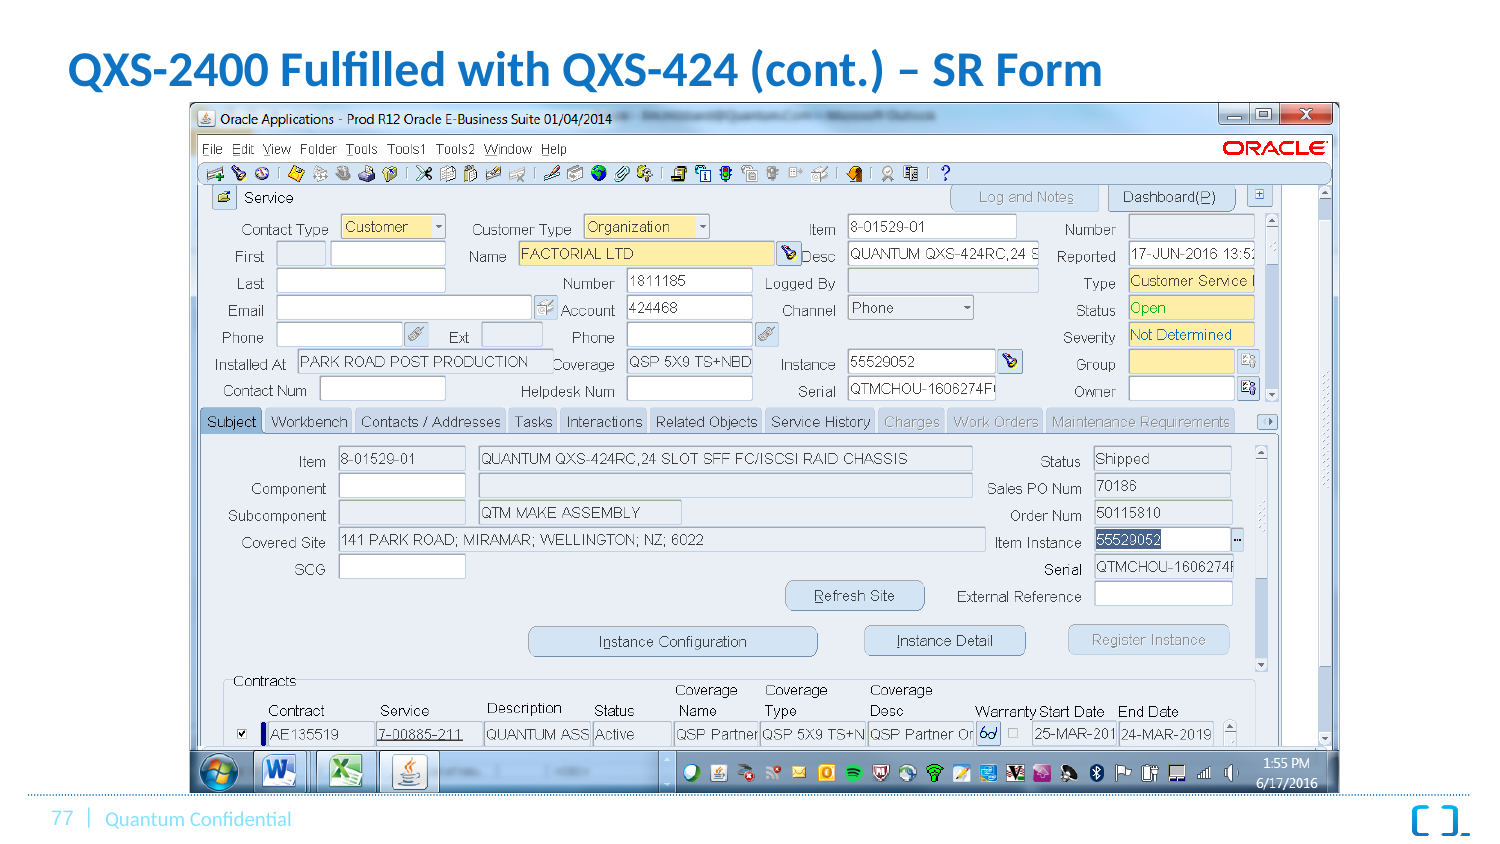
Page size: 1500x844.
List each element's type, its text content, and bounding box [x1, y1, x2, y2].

picture [189, 102, 1340, 793]
title QXS-2400 Fulfilled with QXS-424 (cont.) – SR Form [52, 31, 1413, 111]
picture [1412, 805, 1470, 836]
